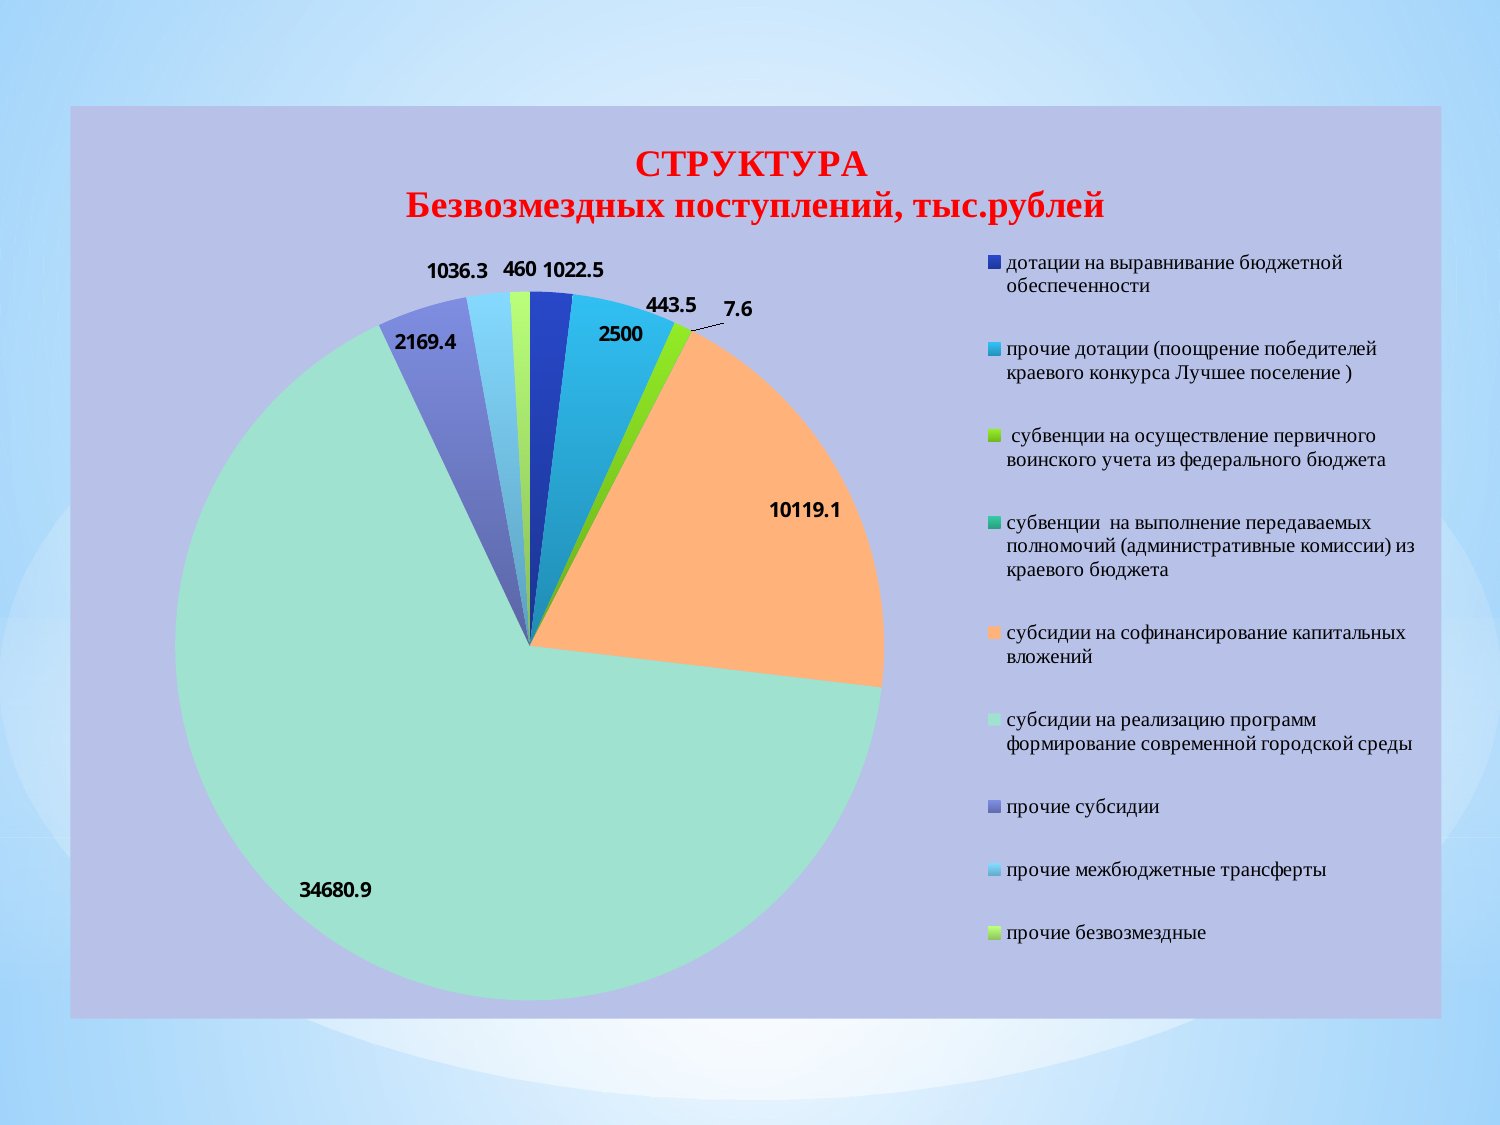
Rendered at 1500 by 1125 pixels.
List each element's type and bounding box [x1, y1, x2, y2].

chart [70, 105, 1442, 1019]
